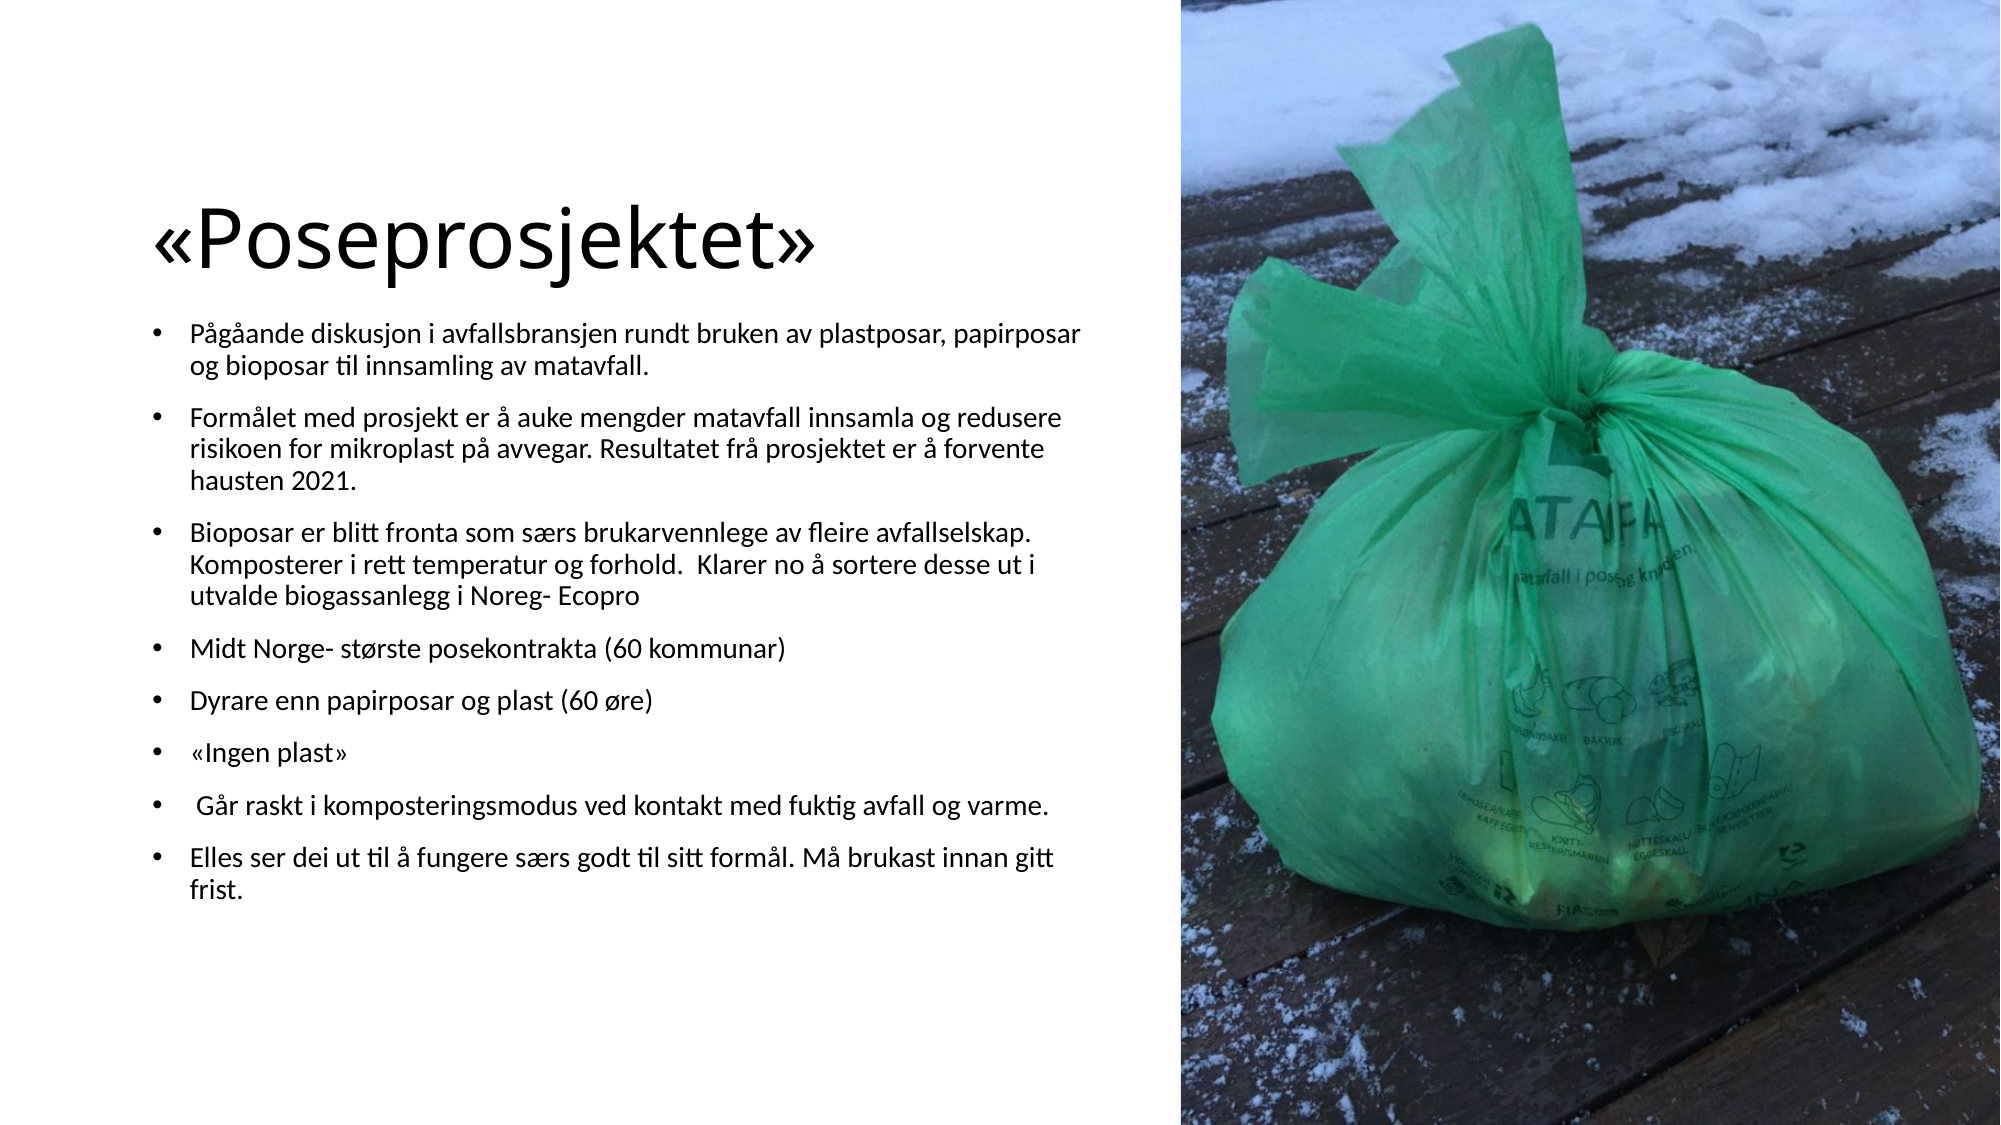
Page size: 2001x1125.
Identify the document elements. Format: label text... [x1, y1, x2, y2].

picture [1180, 0, 2000, 1125]
list Pågåande diskusjon i avfallsbransjen rundt bruken av plastposar, papirposar og bioposar til innsamling av matavfall. Formålet med prosjekt er å auke mengder matavfall innsamla og redusere risikoen for mikroplast på avvegar. Resultatet frå prosjektet er å forvente hausten 2021. Bioposar er blitt fronta som særs brukarvennlege av fleire avfallselskap. Komposterer i rett temperatur og forhold. Klarer no å sortere desse ut i utvalde biogassanlegg i Noreg- Ecopro Midt Norge- største posekontrakta (60 kommunar) Dyrare enn papirposar og plast (60 øre) «Ingen plast» Går raskt i komposteringsmodus ved kontakt med fuktig avfall og varme. Elles ser dei ut til å fungere særs godt til sitt formål. Må brukast innan gitt frist. [137, 310, 1122, 1007]
title «Poseprosjektet» [137, 118, 1122, 310]
text_box [0, 0, 1180, 1125]
